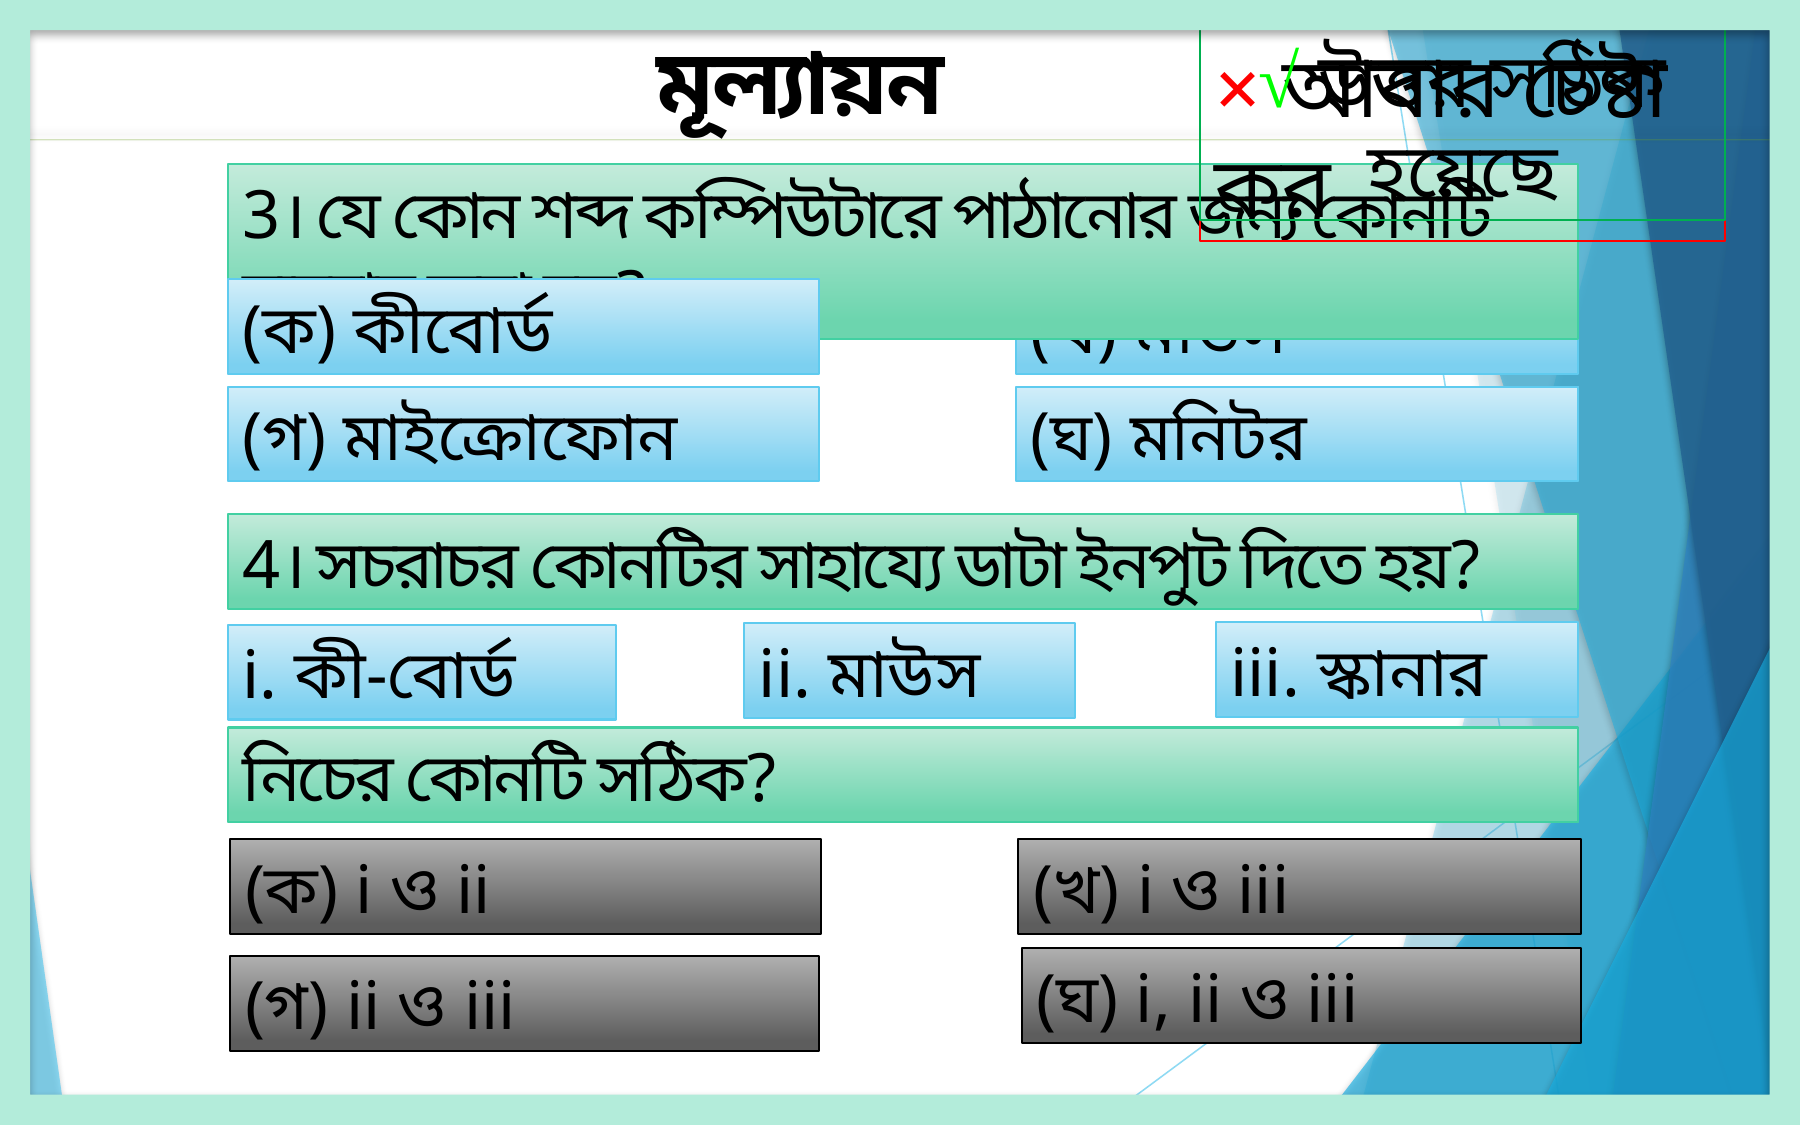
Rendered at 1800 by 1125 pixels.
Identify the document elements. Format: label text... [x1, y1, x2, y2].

text_box (খ) মাউস [1015, 340, 1579, 375]
text_box √ উত্তর সঠিক হয়েছে [1199, 152, 1726, 221]
text_box (গ) মাইক্রোফোন [227, 386, 820, 482]
text_box iii. স্কানার [1215, 621, 1579, 718]
text_box (গ) ii ও iii [229, 955, 820, 1052]
text_box 3। যে কোন শব্দ কম্পিউটারে পাঠানোর জন্য কোনটি ব্যবহার করা হয়? [227, 163, 1579, 340]
text_box √ উত্তর সঠিক হয়েছে [1199, 43, 1726, 139]
text_box × আবার চেষ্টা কর [1199, 221, 1726, 242]
text_box i. কী-বোর্ড [227, 624, 617, 721]
text_box [0, 0, 1800, 1125]
text_box (ঘ) মনিটর [1015, 386, 1579, 482]
text_box (ক) কীবোর্ড [227, 278, 820, 375]
text_box মূল্যায়ন [600, 43, 1002, 125]
text_box (ক) i ও ii [229, 838, 822, 935]
text_box (খ) i ও iii [1017, 838, 1582, 935]
text_box 4। সচরাচর কোনটির সাহায্যে ডাটা ইনপুট দিতে হয়? [227, 513, 1579, 610]
text_box নিচের কোনটি সঠিক? [227, 726, 1579, 823]
text_box (ঘ) i, ii ও iii [1021, 947, 1582, 1044]
text_box ii. মাউস [743, 622, 1076, 719]
